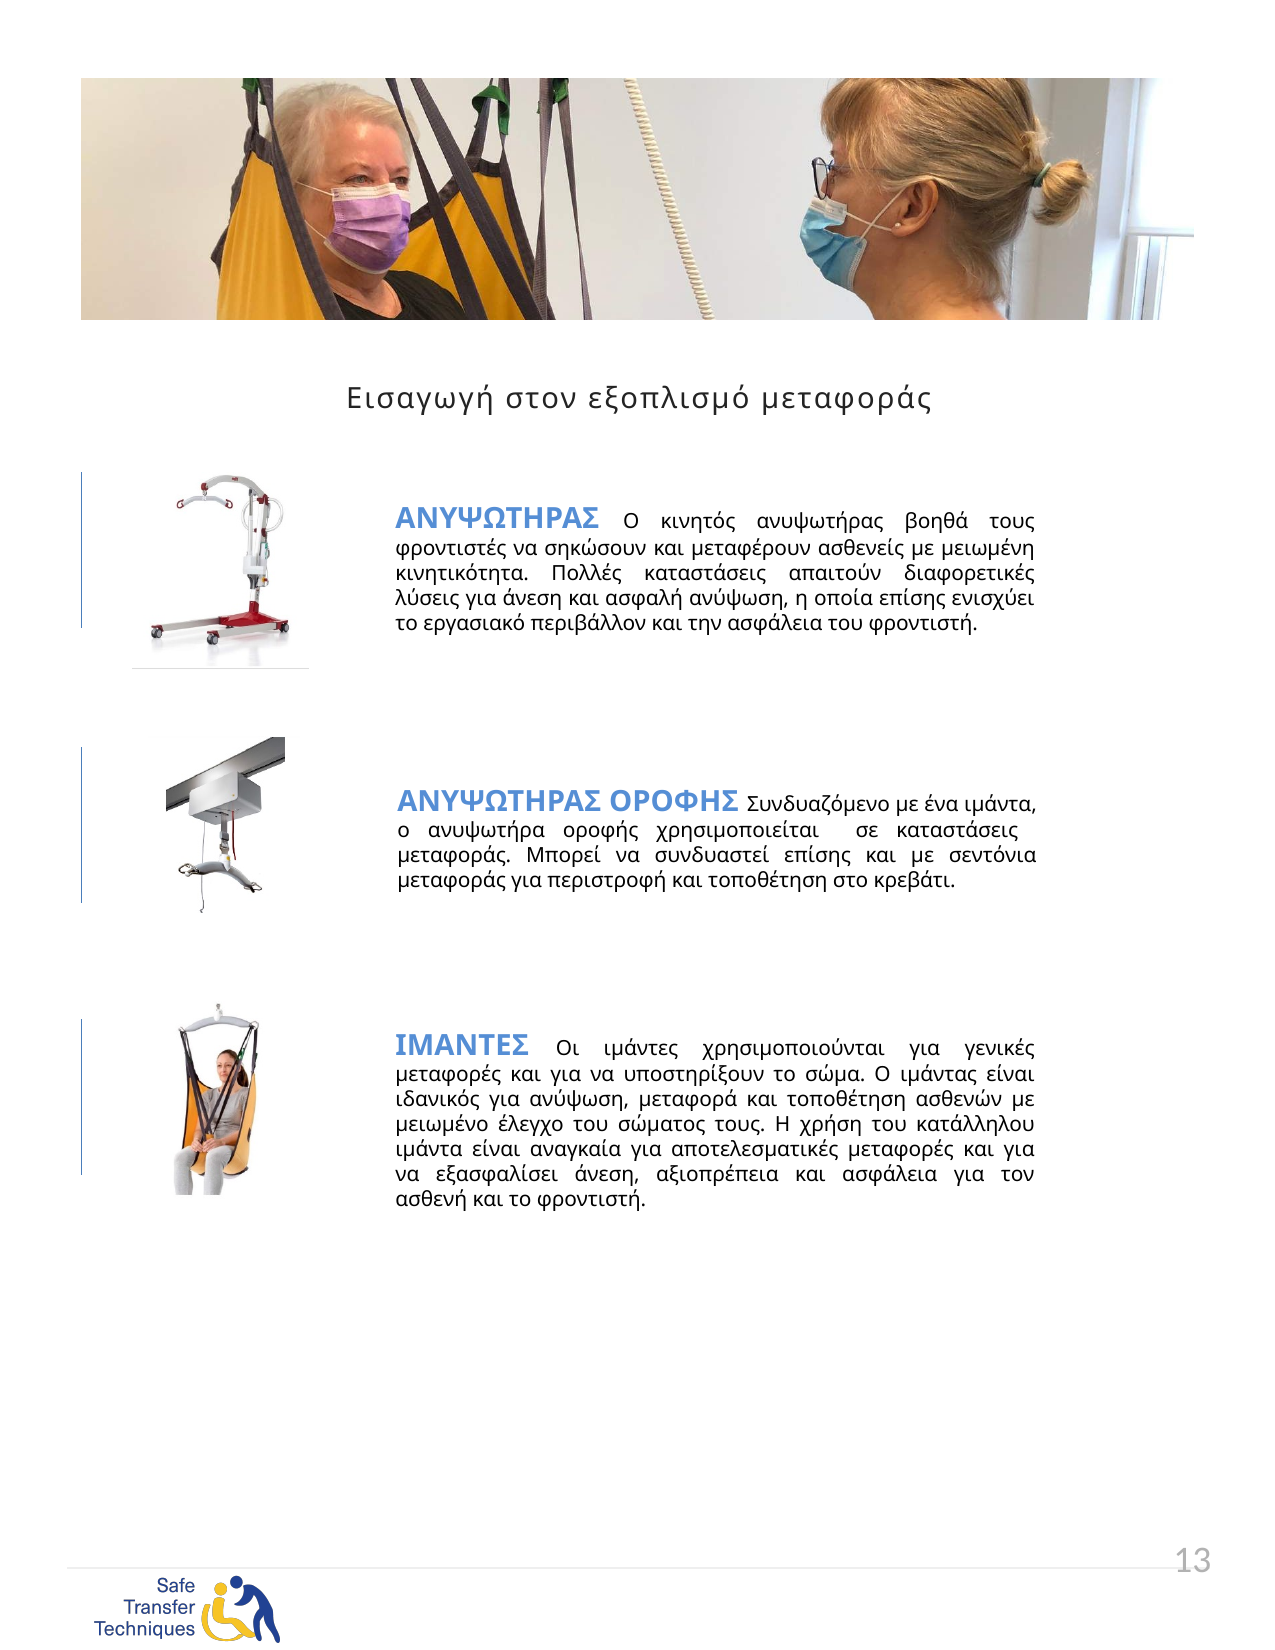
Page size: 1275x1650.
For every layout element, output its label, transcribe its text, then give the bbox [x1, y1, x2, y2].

text_box ΑΝΥΨΩΤΗΡΑΣ Ο κινητός ανυψωτήρας βοηθά τους φροντιστές να σηκώσουν και μεταφέρουν ασθενείς με μειωμένη κινητικότητα. Πολλές καταστάσεις απαιτούν διαφορετικές λύσεις για άνεση και ασφαλή ανύψωση, η οποία επίσης ενισχύει το εργασιακό περιβάλλον και την ασφάλεια του φροντιστή. [380, 492, 1050, 642]
picture [147, 1001, 288, 1203]
slide_number 13 [918, 1534, 1212, 1580]
text_box Εισαγωγή στον εξοπλισμό μεταφοράς [0, 377, 1275, 415]
picture [147, 736, 300, 914]
picture [81, 78, 1194, 320]
picture [132, 471, 310, 670]
picture [93, 1575, 280, 1643]
text_box ΙΜΑΝΤΕΣ Οι ιμάντες χρησιμοποιούνται για γενικές μεταφορές και για να υποστηρίξουν το σώμα. Ο ιμάντας είναι ιδανικός για ανύψωση, μεταφορά και τοποθέτηση ασθενών με μειωμένο έλεγχο του σώματος τους. Η χρήση του κατάλληλου ιμάντα είναι αναγκαία για αποτελεσματικές μεταφορές και για να εξασφαλίσει άνεση, αξιοπρέπεια και ασφάλεια για τον ασθενή και το φροντιστή. [380, 1018, 1050, 1219]
text_box ΑΝΥΨΩΤΗΡΑΣ ΟΡΟΦΗΣ Συνδυαζόμενο με ένα ιμάντα, ο ανυψωτήρα οροφής χρησιμοποιείται σε καταστάσεις μεταφοράς. Μπορεί να συνδυαστεί επίσης και με σεντόνια μεταφοράς για περιστροφή και τοποθέτηση στο κρεβάτι. [382, 774, 1052, 900]
